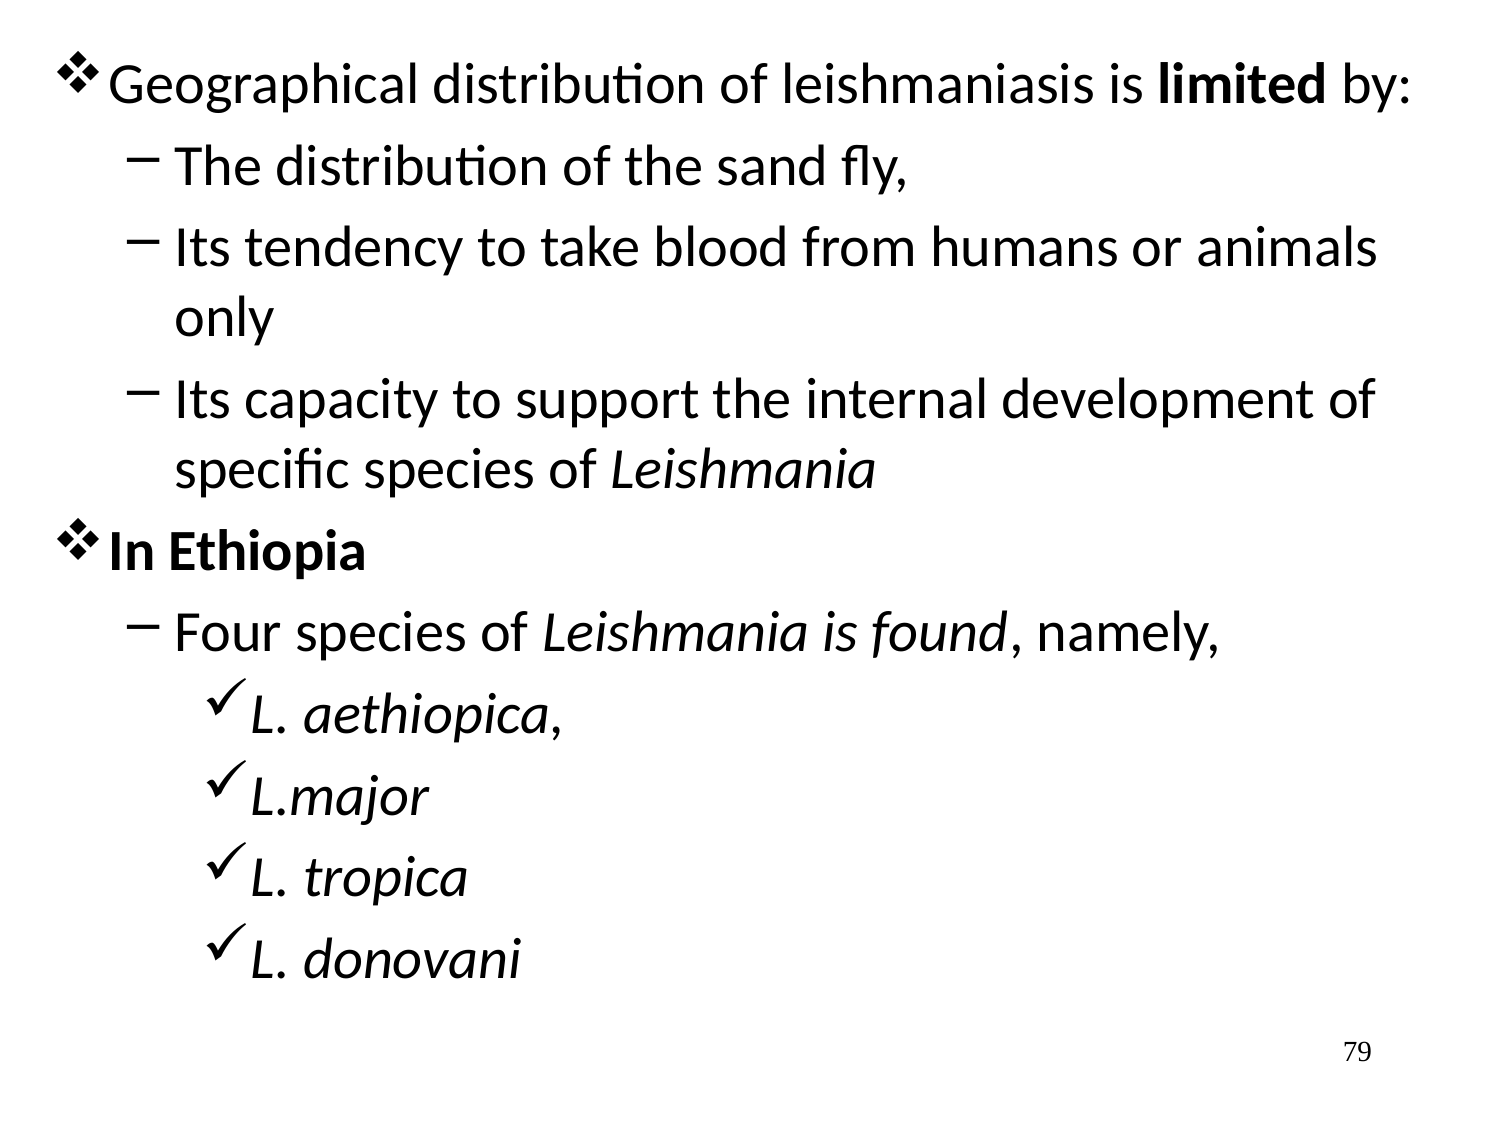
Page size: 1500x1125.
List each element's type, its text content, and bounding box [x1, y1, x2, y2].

slide_number 79 [1074, 1024, 1388, 1101]
list Geographical distribution of leishmaniasis is limited by: The distribution of the sand fly, Its tendency to take blood from humans or animals only Its capacity to support the internal development of specific species of Leishmania In Ethiopia Four species of Leishmania is found, namely, L. aethiopica, L.major L. tropica L. donovani [37, 37, 1500, 1038]
